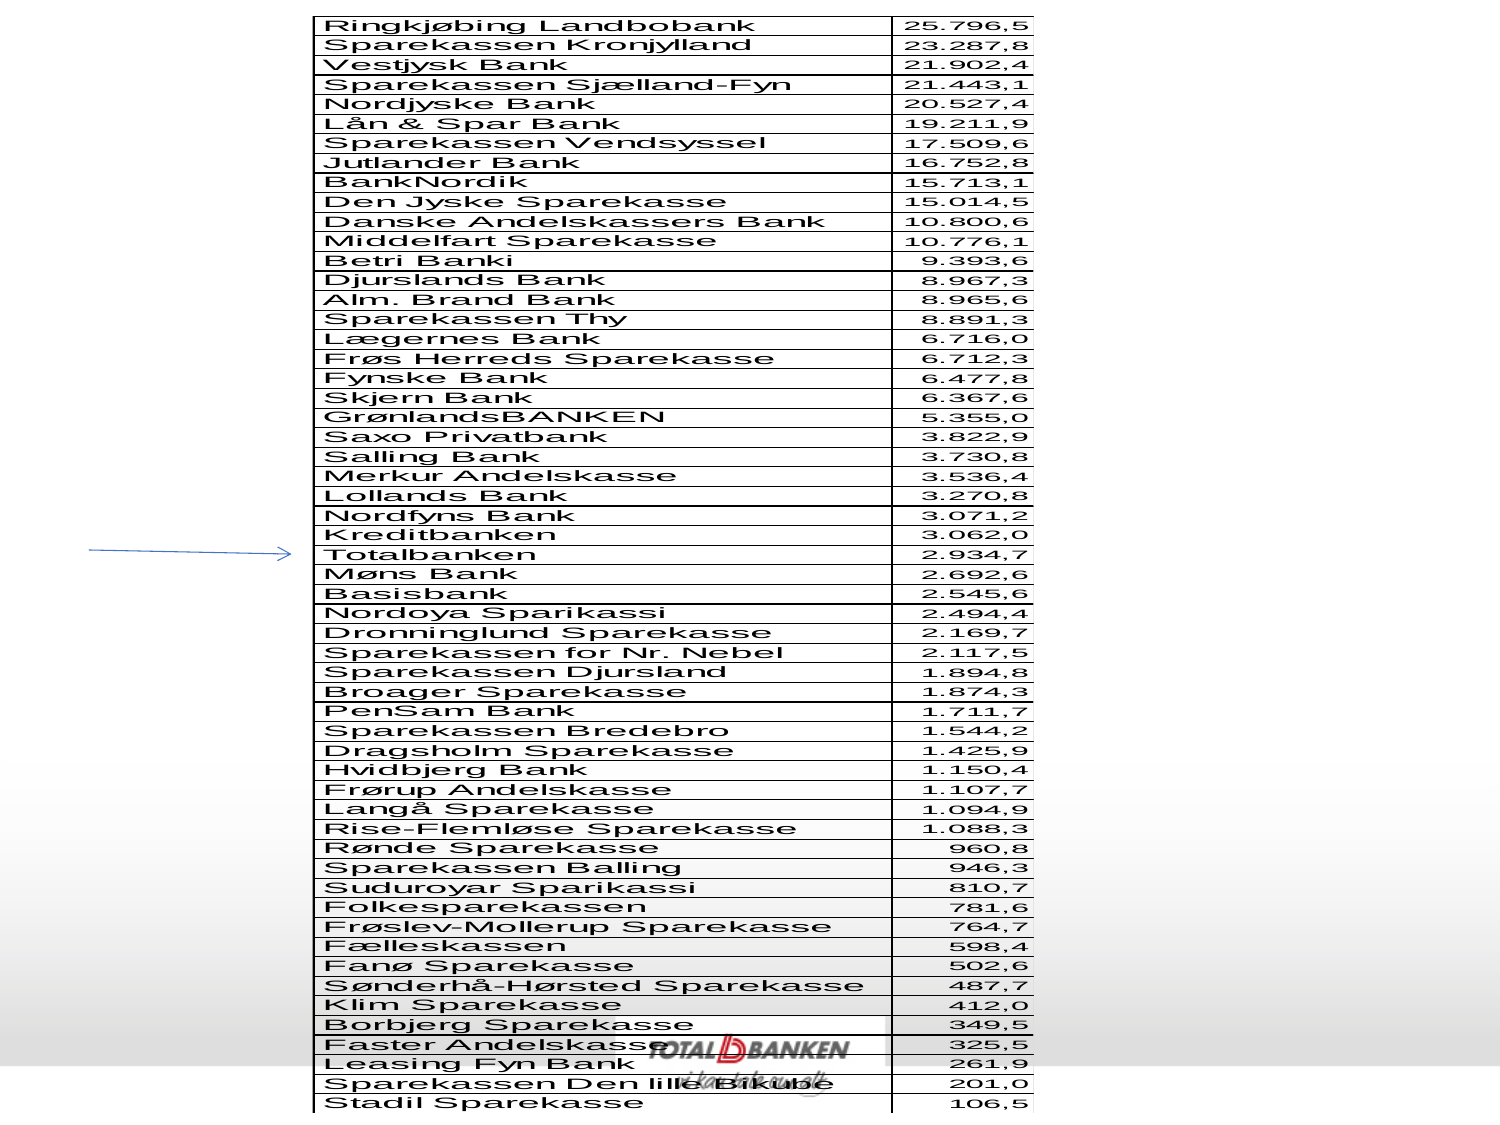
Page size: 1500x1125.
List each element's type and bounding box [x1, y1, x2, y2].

list [312, 15, 1037, 1114]
picture [0, 0, 1500, 1125]
text_box [88, 549, 292, 555]
